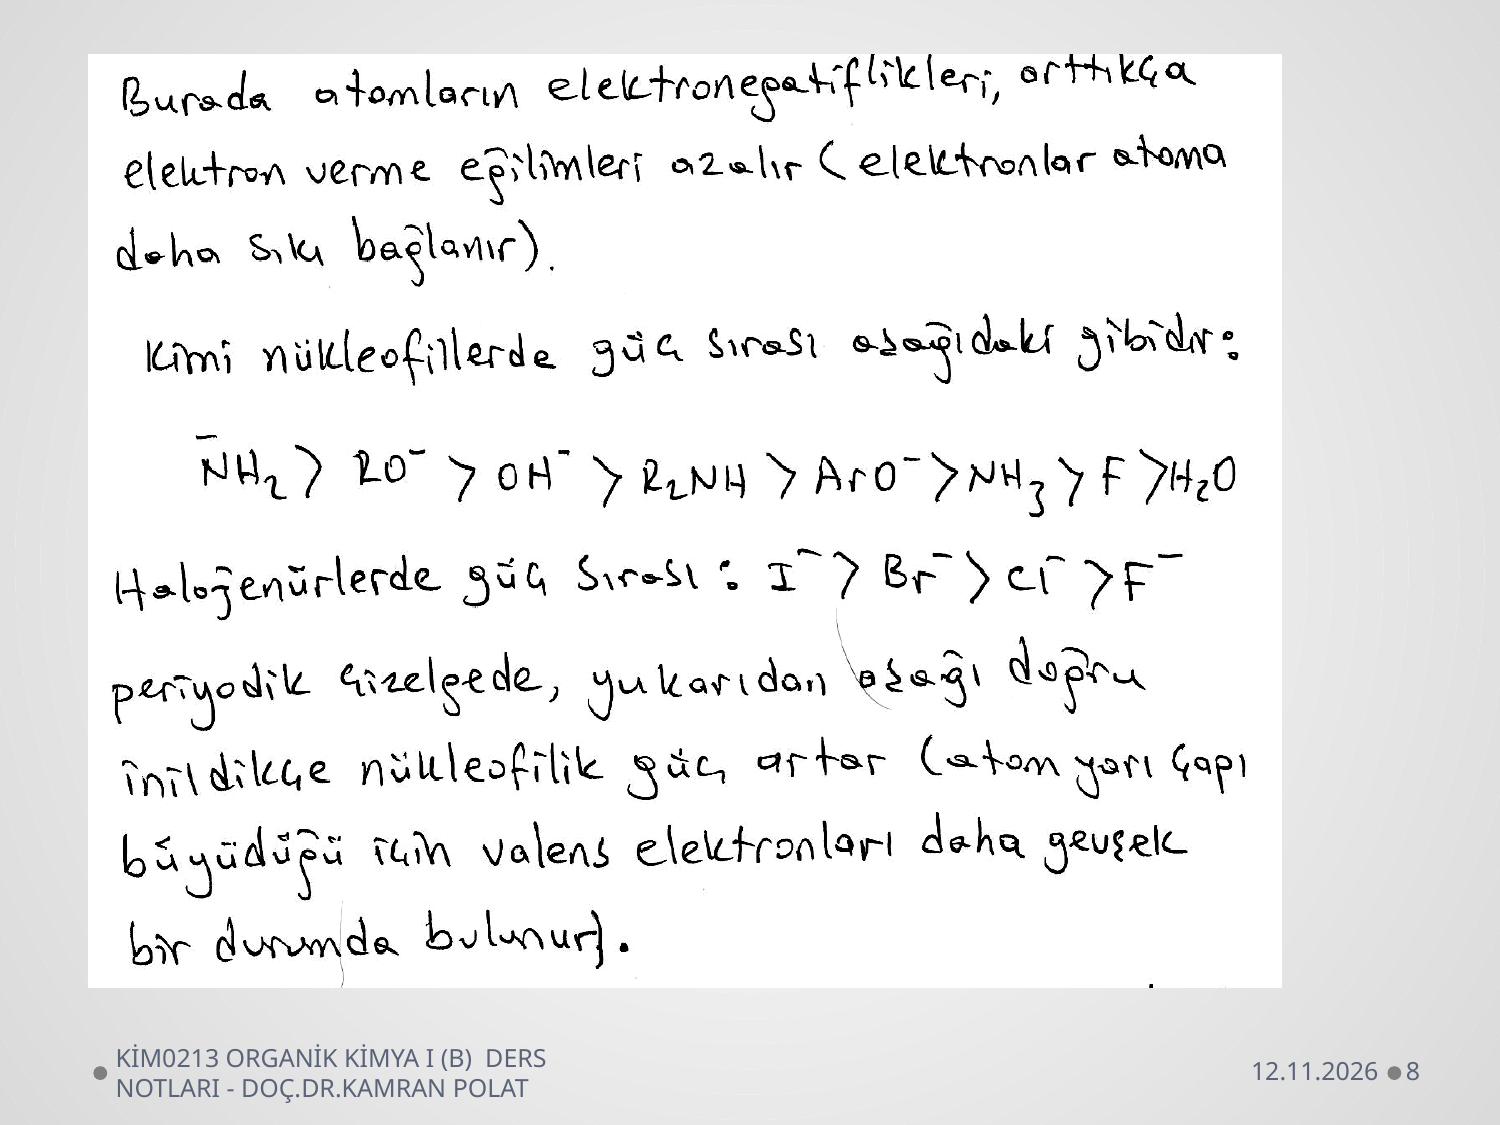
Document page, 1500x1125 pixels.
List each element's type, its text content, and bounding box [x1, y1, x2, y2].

picture [88, 54, 1282, 988]
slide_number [1043, 1042, 1386, 1103]
slide_number 8 [1401, 1042, 1494, 1103]
footer KİM0213 ORGANİK KİMYA I (B) DERS NOTLARI - DOÇ.DR.KAMRAN POLAT [108, 1042, 576, 1103]
